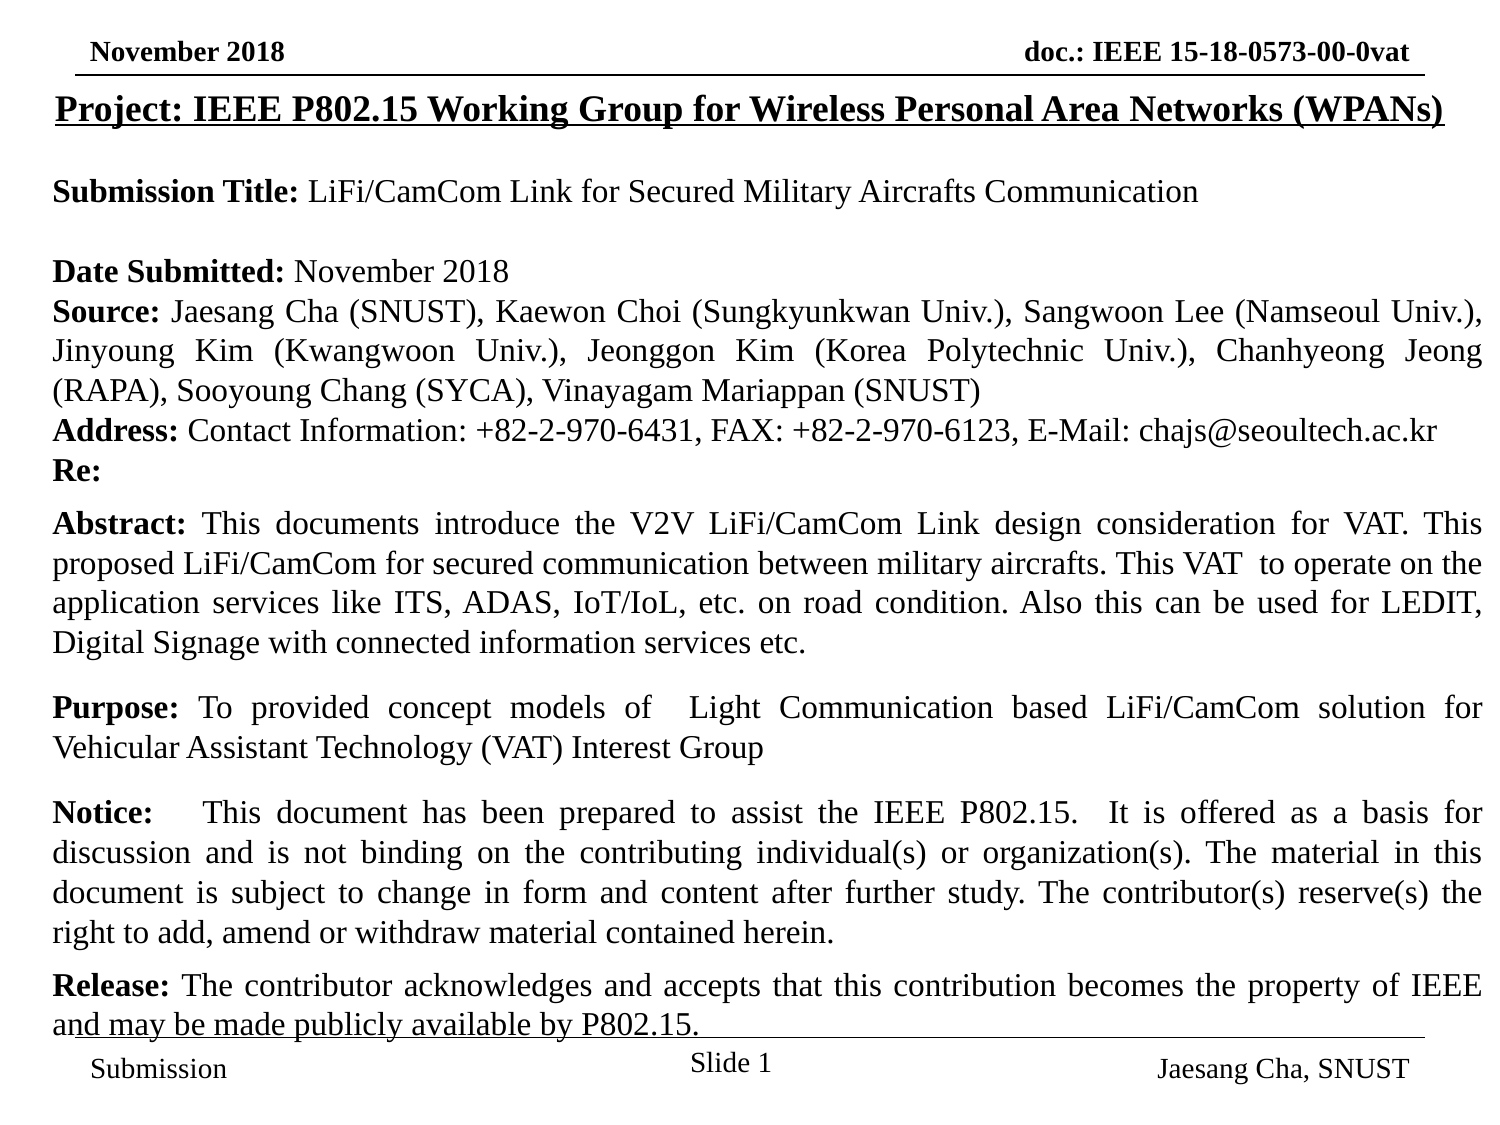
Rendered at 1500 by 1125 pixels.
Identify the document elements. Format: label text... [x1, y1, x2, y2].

text_box Project: IEEE P802.15 Working Group for Wireless Personal Area Networks (WPANs) Submission Title: LiFi/CamCom Link for Secured Military Aircrafts Communication Date Submitted: November 2018 Source: Jaesang Cha (SNUST), Kaewon Choi (Sungkyunkwan Univ.), Sangwoon Lee (Namseoul Univ.), Jinyoung Kim (Kwangwoon Univ.), Jeonggon Kim (Korea Polytechnic Univ.), Chanhyeong Jeong (RAPA), Sooyoung Chang (SYCA), Vinayagam Mariappan (SNUST) Address: Contact Information: +82-2-970-6431, FAX: +82-2-970-6123, E-Mail: chajs@seoultech.ac.kr Re: Abstract: This documents introduce the V2V LiFi/CamCom Link design consideration for VAT. This proposed LiFi/CamCom for secured communication between military aircrafts. This VAT to operate on the application services like ITS, ADAS, IoT/IoL, etc. on road condition. Also this can be used for LEDIT, Digital Signage with connected information services etc. Purpose: To provided concept models of Light Communication based LiFi/CamCom solution for Vehicular Assistant Technology (VAT) Interest Group Notice: This document has been prepared to assist the IEEE P802.15. It is offered as a basis for discussion and is not binding on the contributing individual(s) or organization(s). The material in this document is subject to change in form and content after further study. The contributor(s) reserve(s) the right to add, amend or withdraw material contained herein. Release: The contributor acknowledges and accepts that this contribution becomes the property of IEEE and may be made publicly available by P802.15. [0, 76, 1500, 1050]
text_box Slide 1 [675, 1035, 788, 1086]
